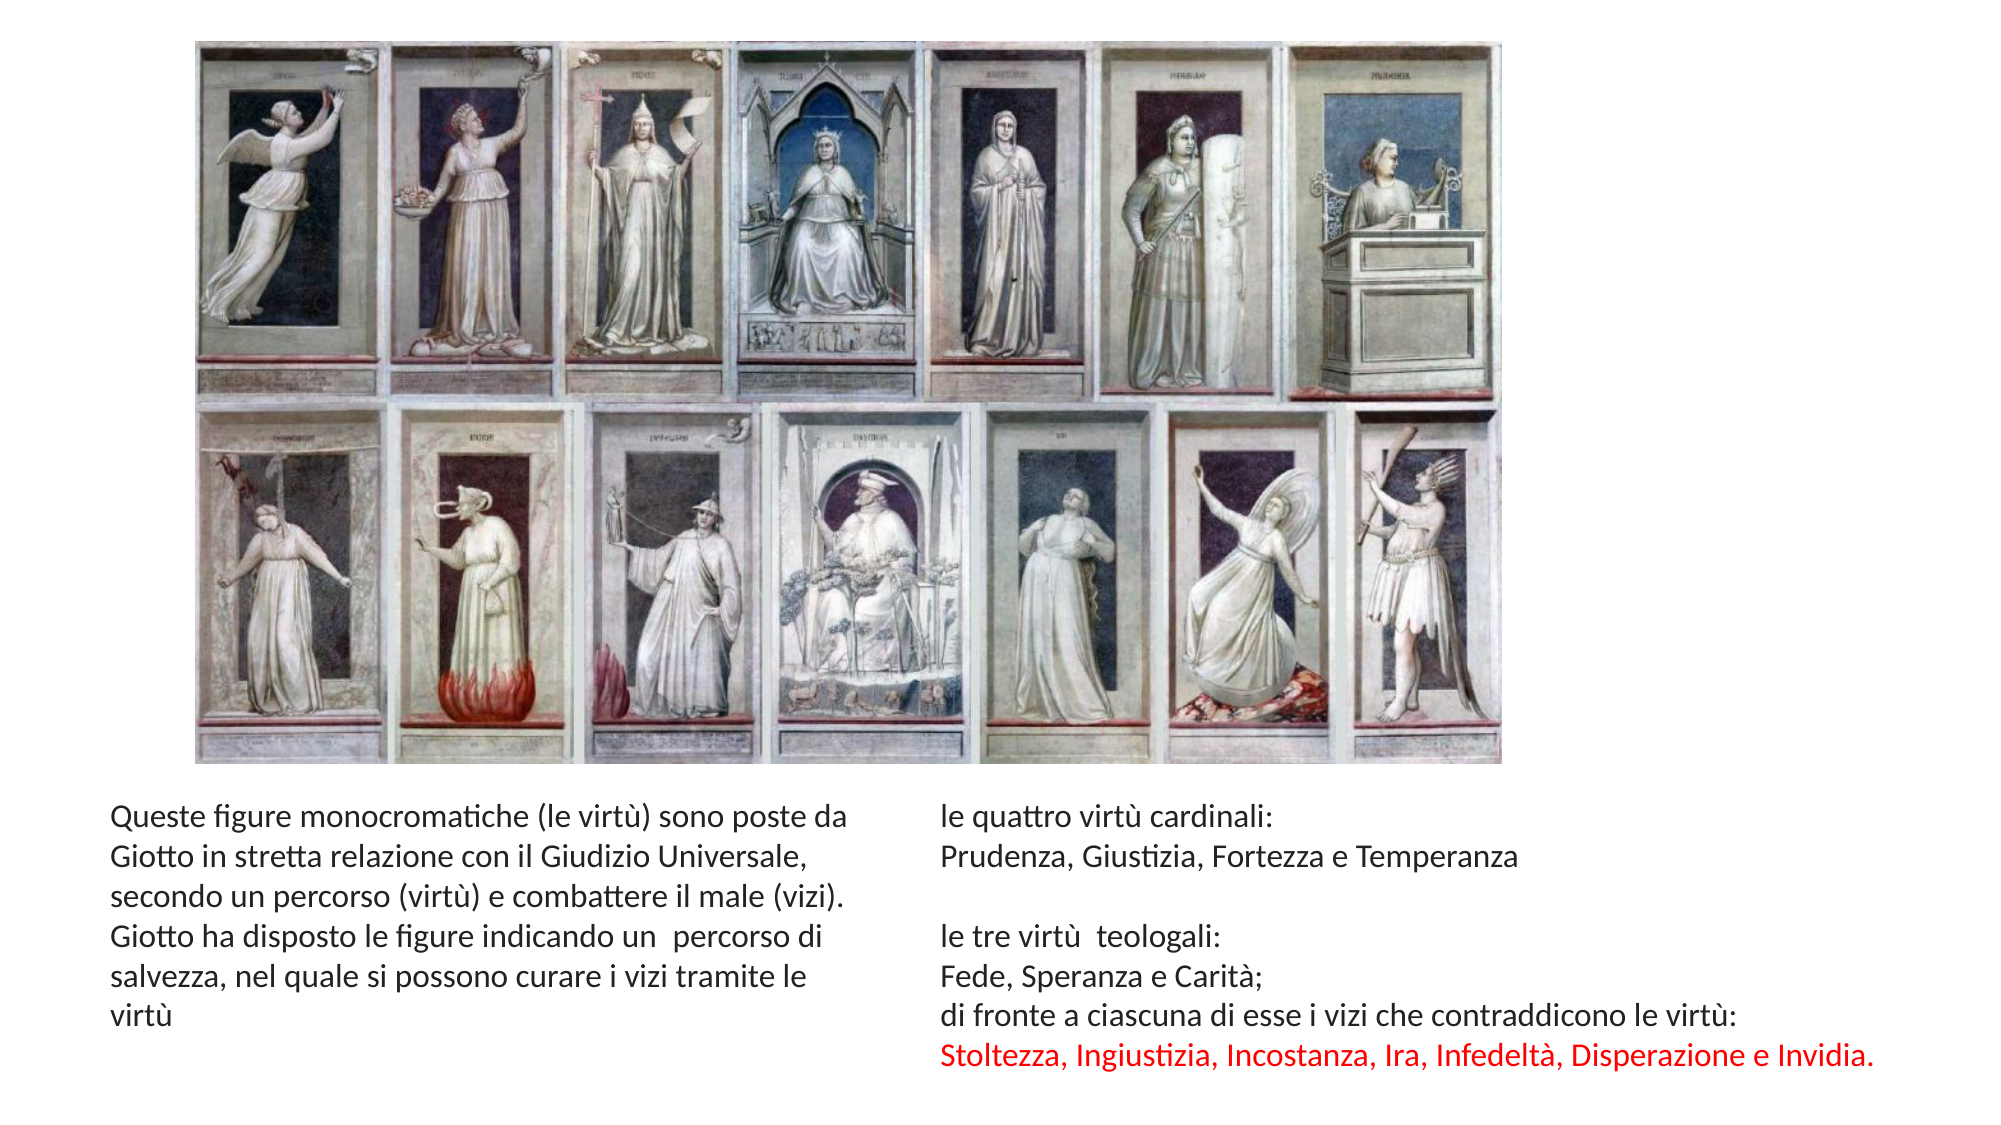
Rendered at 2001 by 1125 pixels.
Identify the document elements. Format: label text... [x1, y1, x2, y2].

text_box le quattro virtù cardinali: Prudenza, Giustizia, Fortezza e Temperanza le tre virtù teologali: Fede, Speranza e Carità; di fronte a ciascuna di esse i vizi che contraddicono le virtù: Stoltezza, Ingiustizia, Incostanza, Ira, Infedeltà, Disperazione e Invidia. [925, 786, 2000, 1125]
text_box Queste figure monocromatiche (le virtù) sono poste da Giotto in stretta relazione con il Giudizio Universale, secondo un percorso (virtù) e combattere il male (vizi). Giotto ha disposto le figure indicando un percorso di salvezza, nel quale si possono curare i vizi tramite le virtù [95, 786, 875, 1041]
picture [195, 41, 1502, 764]
